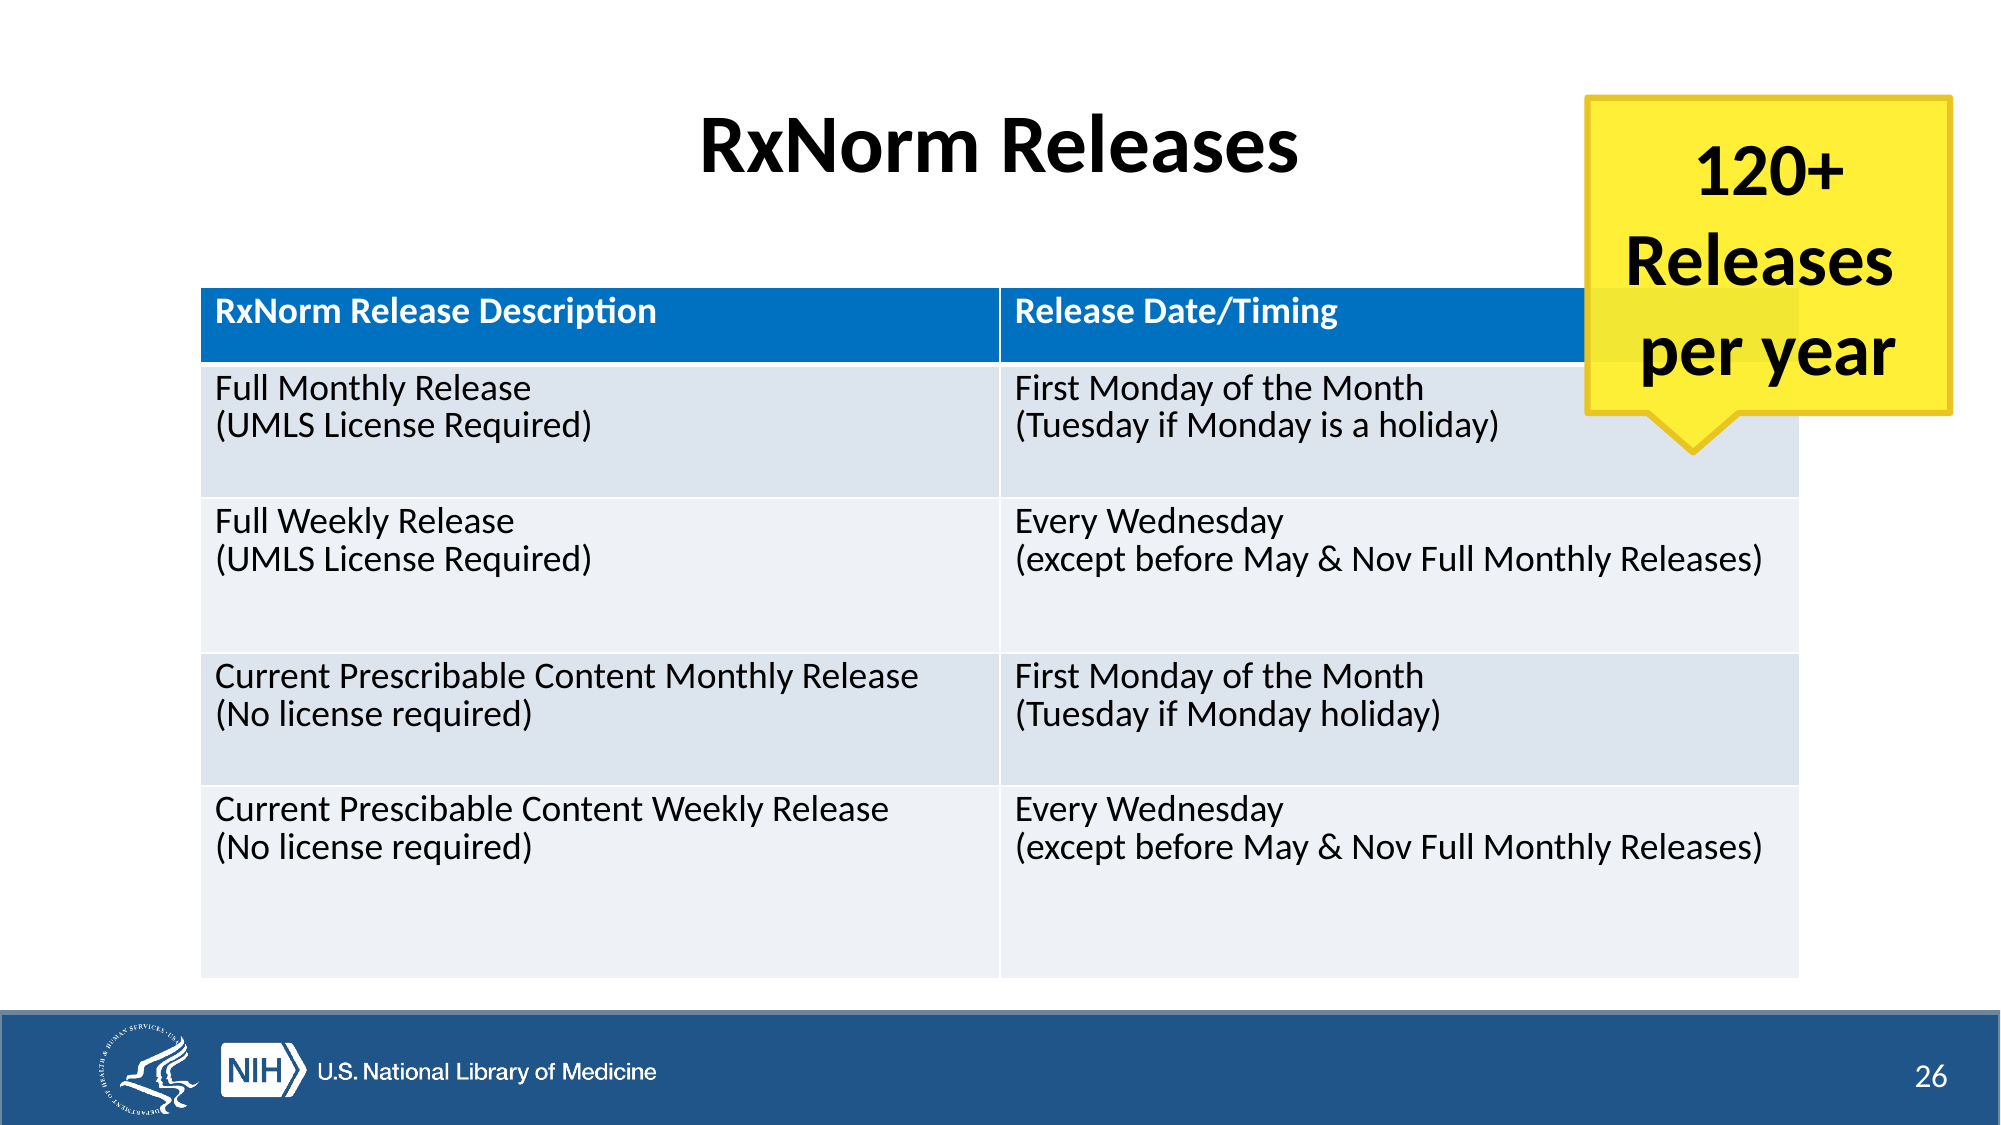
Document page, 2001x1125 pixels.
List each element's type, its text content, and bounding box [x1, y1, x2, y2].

table_cell First Monday of the Month (Tuesday if Monday holiday) [1001, 654, 1799, 785]
text_box 120+ Releases per year [1587, 97, 1950, 453]
table_header RxNorm Release Description [201, 288, 999, 362]
table_cell Full Monthly Release (UMLS License Required) [201, 367, 999, 497]
table_cell First Monday of the Month (Tuesday if Monday is a holiday) [1001, 367, 1799, 497]
table_cell Current Prescribable Content Monthly Release (No license required) [201, 654, 999, 785]
table_cell Full Weekly Release (UMLS License Required) [201, 499, 999, 652]
table_cell Every Wednesday (except before May & Nov Full Monthly Releases) [1001, 787, 1799, 978]
title RxNorm Releases [99, 45, 1900, 233]
table_cell Every Wednesday (except before May & Nov Full Monthly Releases) [1001, 499, 1799, 652]
table_cell Current Prescibable Content Weekly Release (No license required) [201, 787, 999, 978]
table_header Release Date/Timing [1001, 288, 1587, 362]
picture [99, 1024, 656, 1115]
